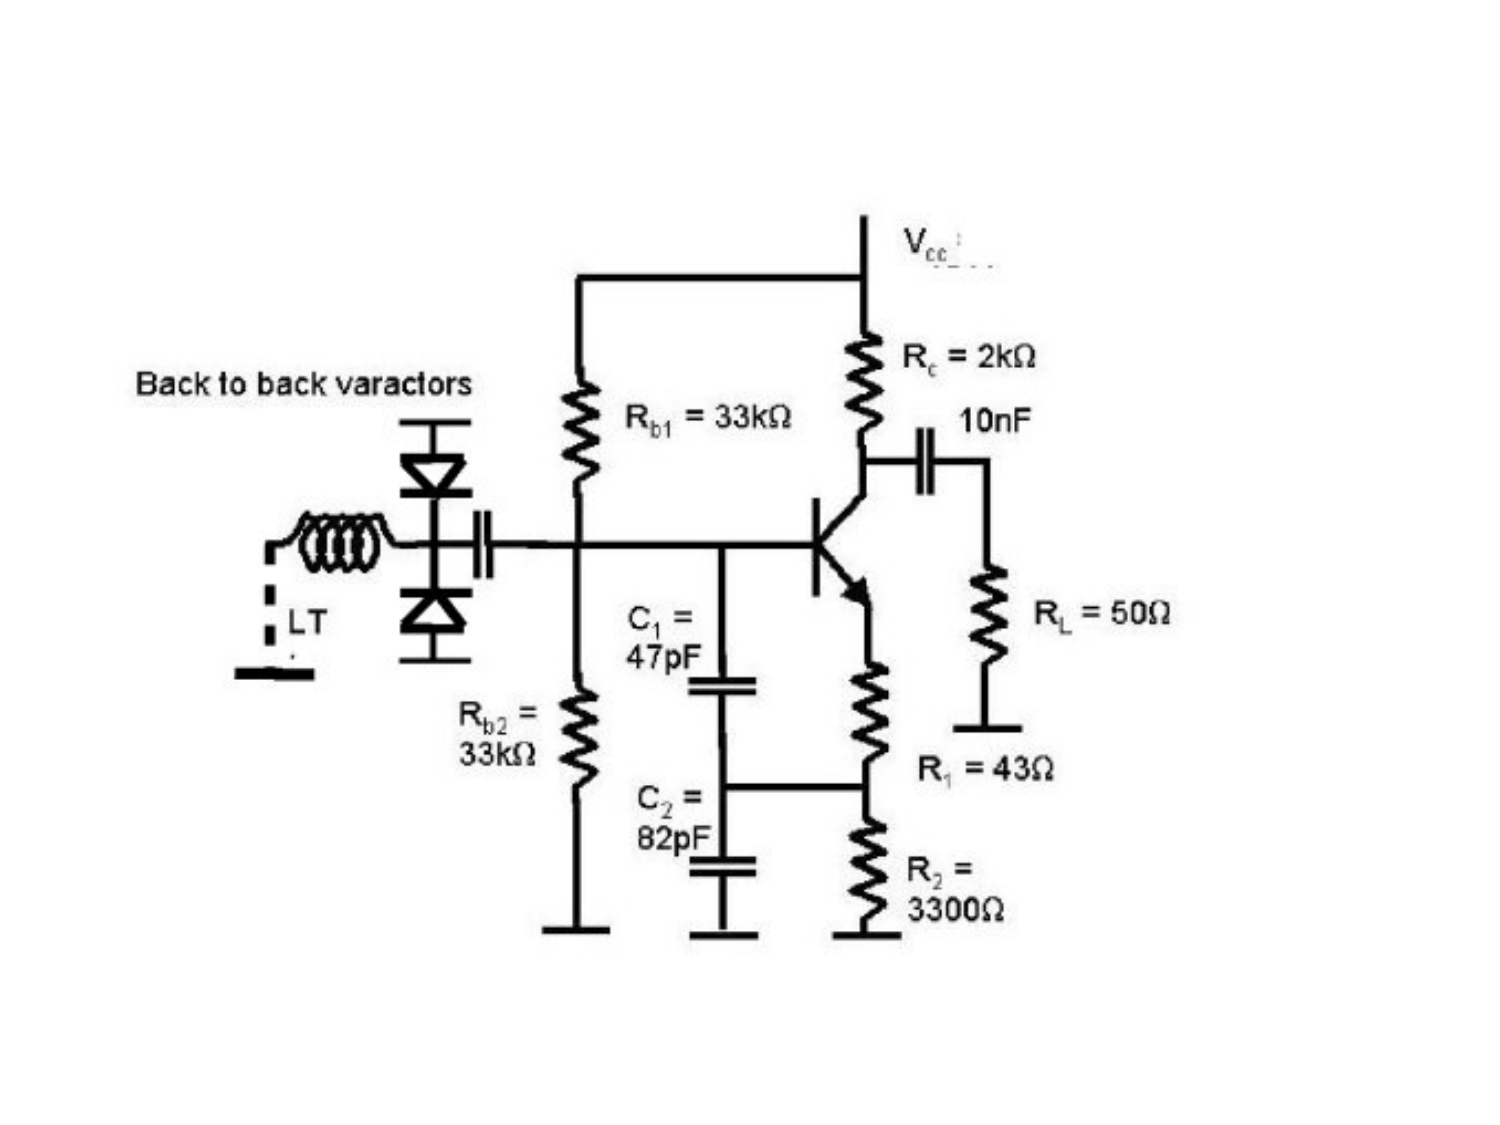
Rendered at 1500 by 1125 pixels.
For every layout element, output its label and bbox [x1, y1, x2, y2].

picture [100, 160, 1223, 992]
